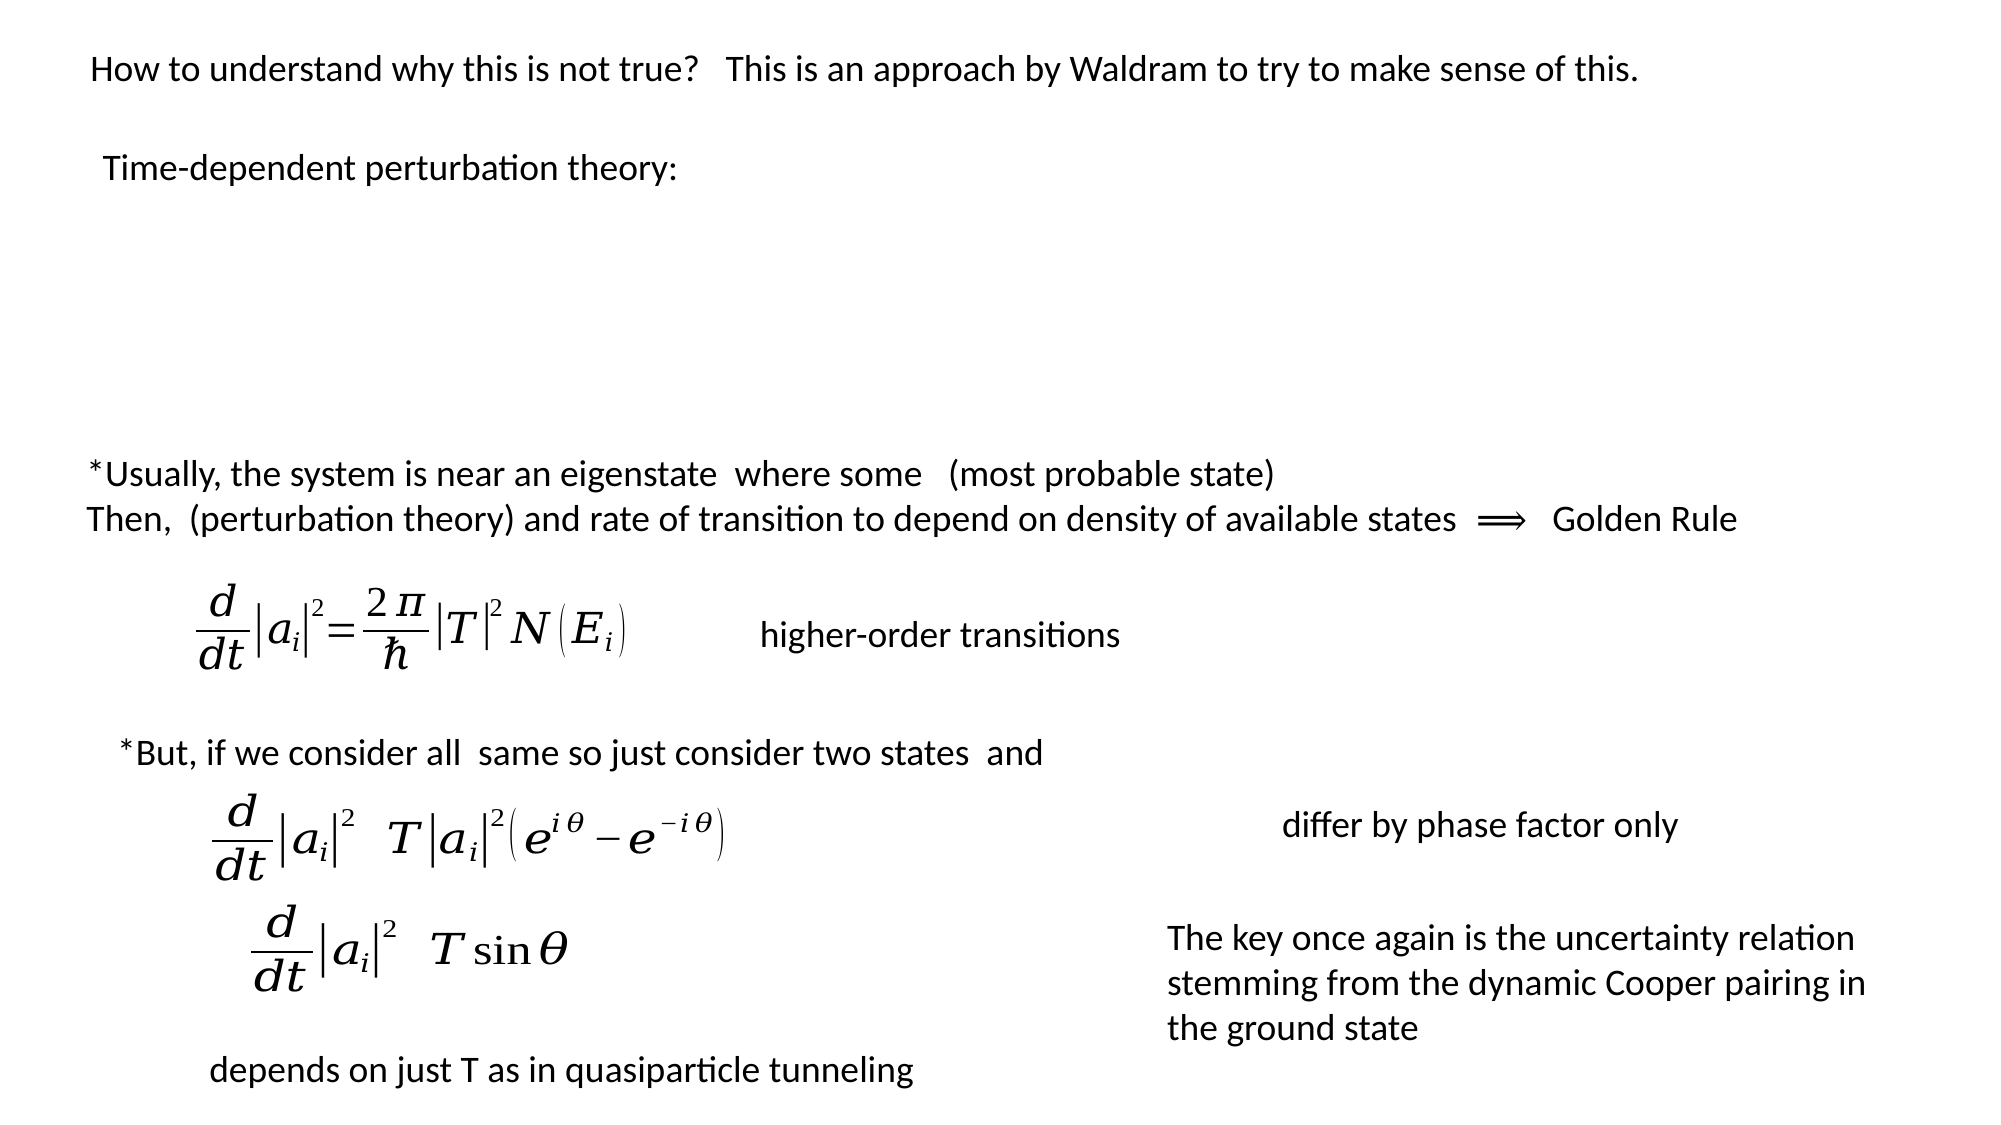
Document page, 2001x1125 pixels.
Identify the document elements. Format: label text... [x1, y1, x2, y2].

text_box depends on just T as in quasiparticle tunneling [129, 1037, 1004, 1098]
text_box Time-dependent perturbation theory: [87, 135, 703, 196]
text_box differ by phase factor only [1217, 792, 1744, 853]
text_box higher-order transitions [503, 602, 1378, 663]
text_box How to understand why this is not true? This is an approach by Waldram to try to make sense of this. [75, 36, 1665, 97]
